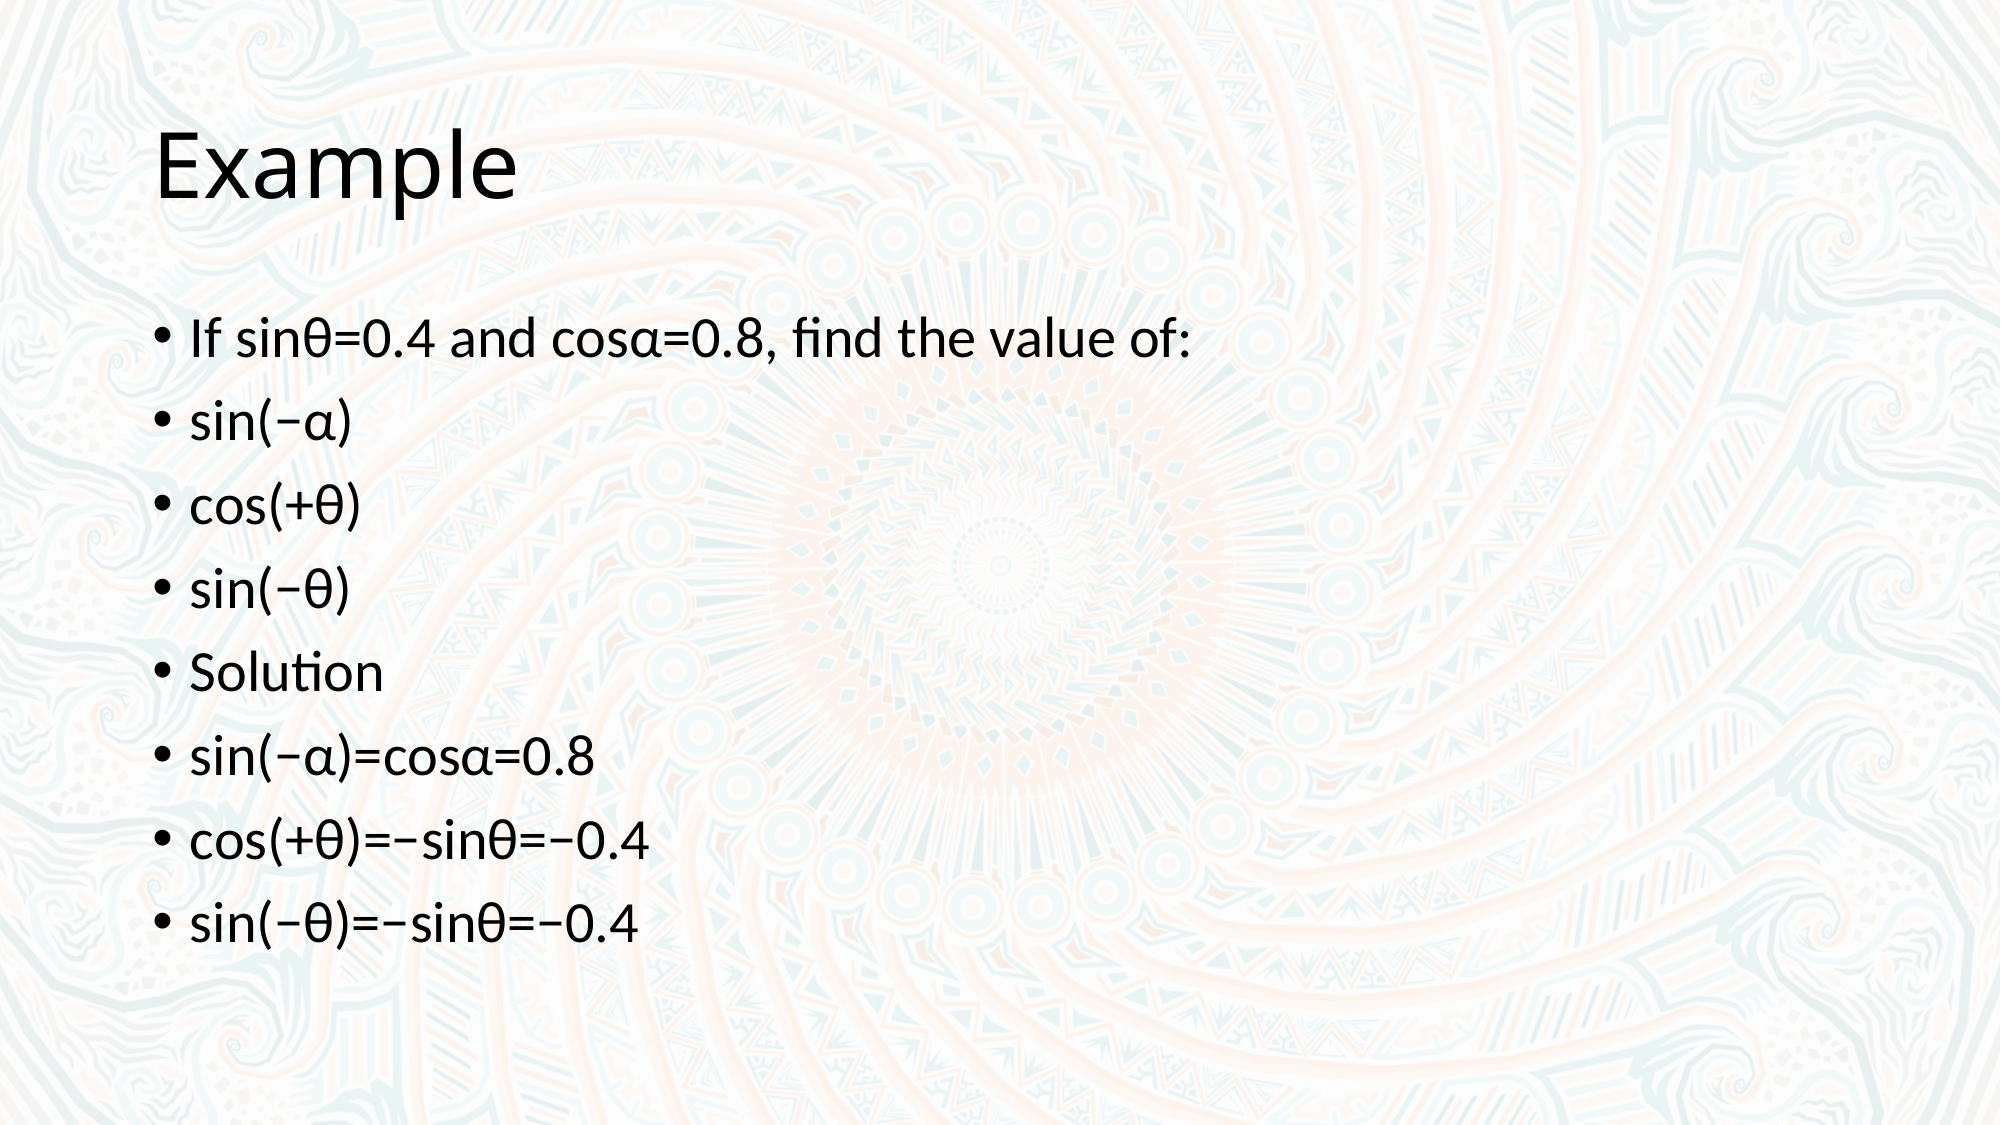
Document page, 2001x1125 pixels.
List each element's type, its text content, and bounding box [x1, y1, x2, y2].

title Example [137, 59, 1863, 278]
